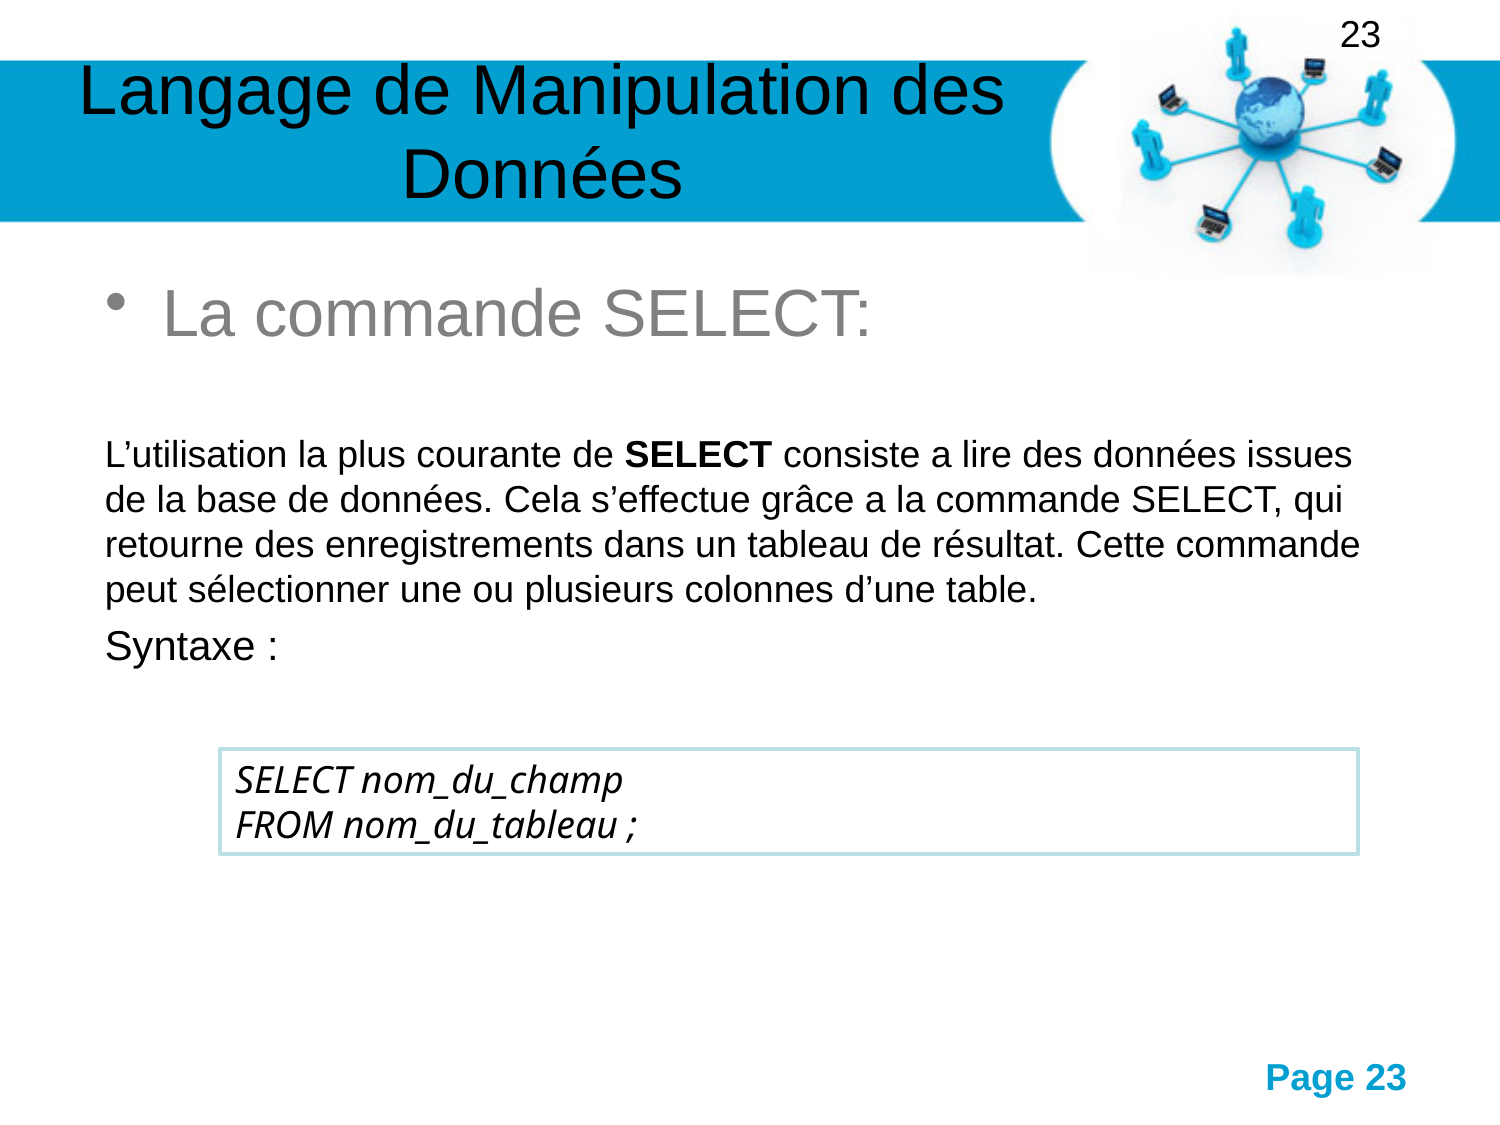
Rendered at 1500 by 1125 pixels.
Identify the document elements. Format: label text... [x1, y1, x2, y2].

title Langage de Manipulation des Données [35, 36, 1050, 224]
slide_number 23 [1325, 3, 1500, 57]
picture [0, 0, 1500, 1125]
list La commande SELECT: L’utilisation la plus courante de SELECT consiste a lire des données issues de la base de données. Cela s’effectue grâce a la commande SELECT, qui retourne des enregistrements dans un tableau de résultat. Cette commande peut sélectionner une ou plusieurs colonnes d’une table. Syntaxe : [90, 262, 1410, 1103]
text_box SELECT nom_du_champ FROM nom_du_tableau ; [218, 747, 1360, 856]
